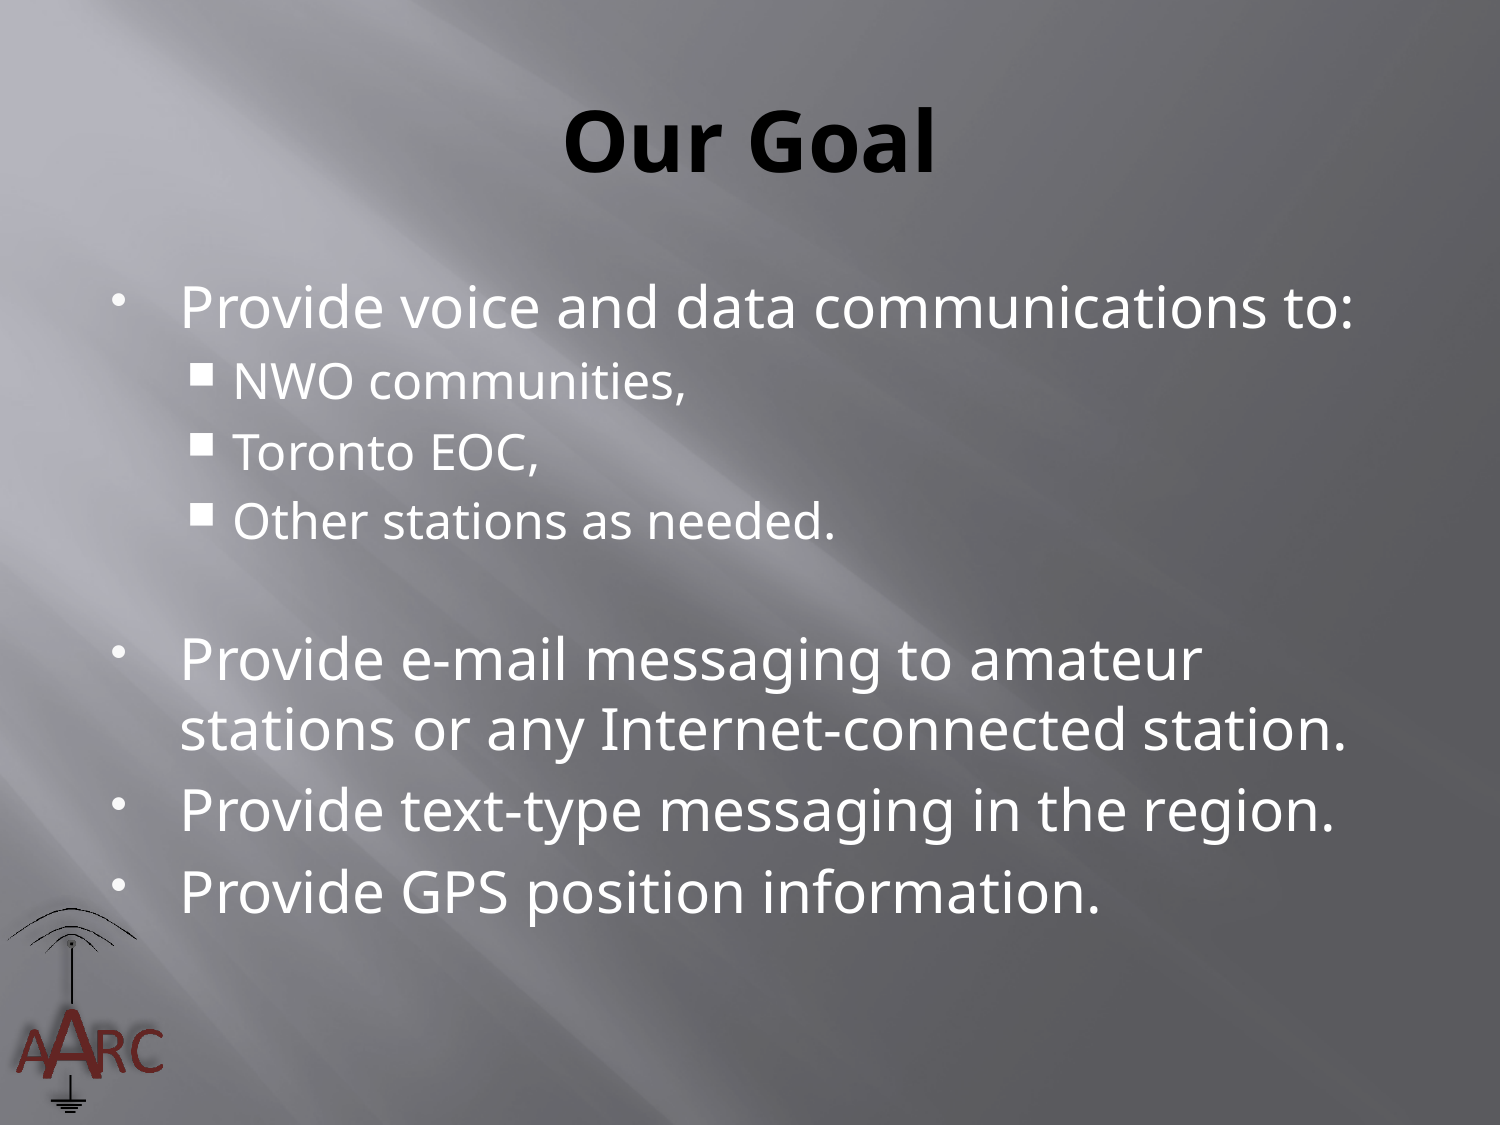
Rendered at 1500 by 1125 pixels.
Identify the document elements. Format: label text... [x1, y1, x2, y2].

picture [6, 908, 198, 1113]
list Provide voice and data communications to: NWO communities, Toronto EOC, Other stations as needed. Provide e-mail messaging to amateur stations or any Internet-connected station. Provide text-type messaging in the region. Provide GPS position information. [74, 262, 1426, 1036]
title Our Goal [75, 45, 1425, 233]
